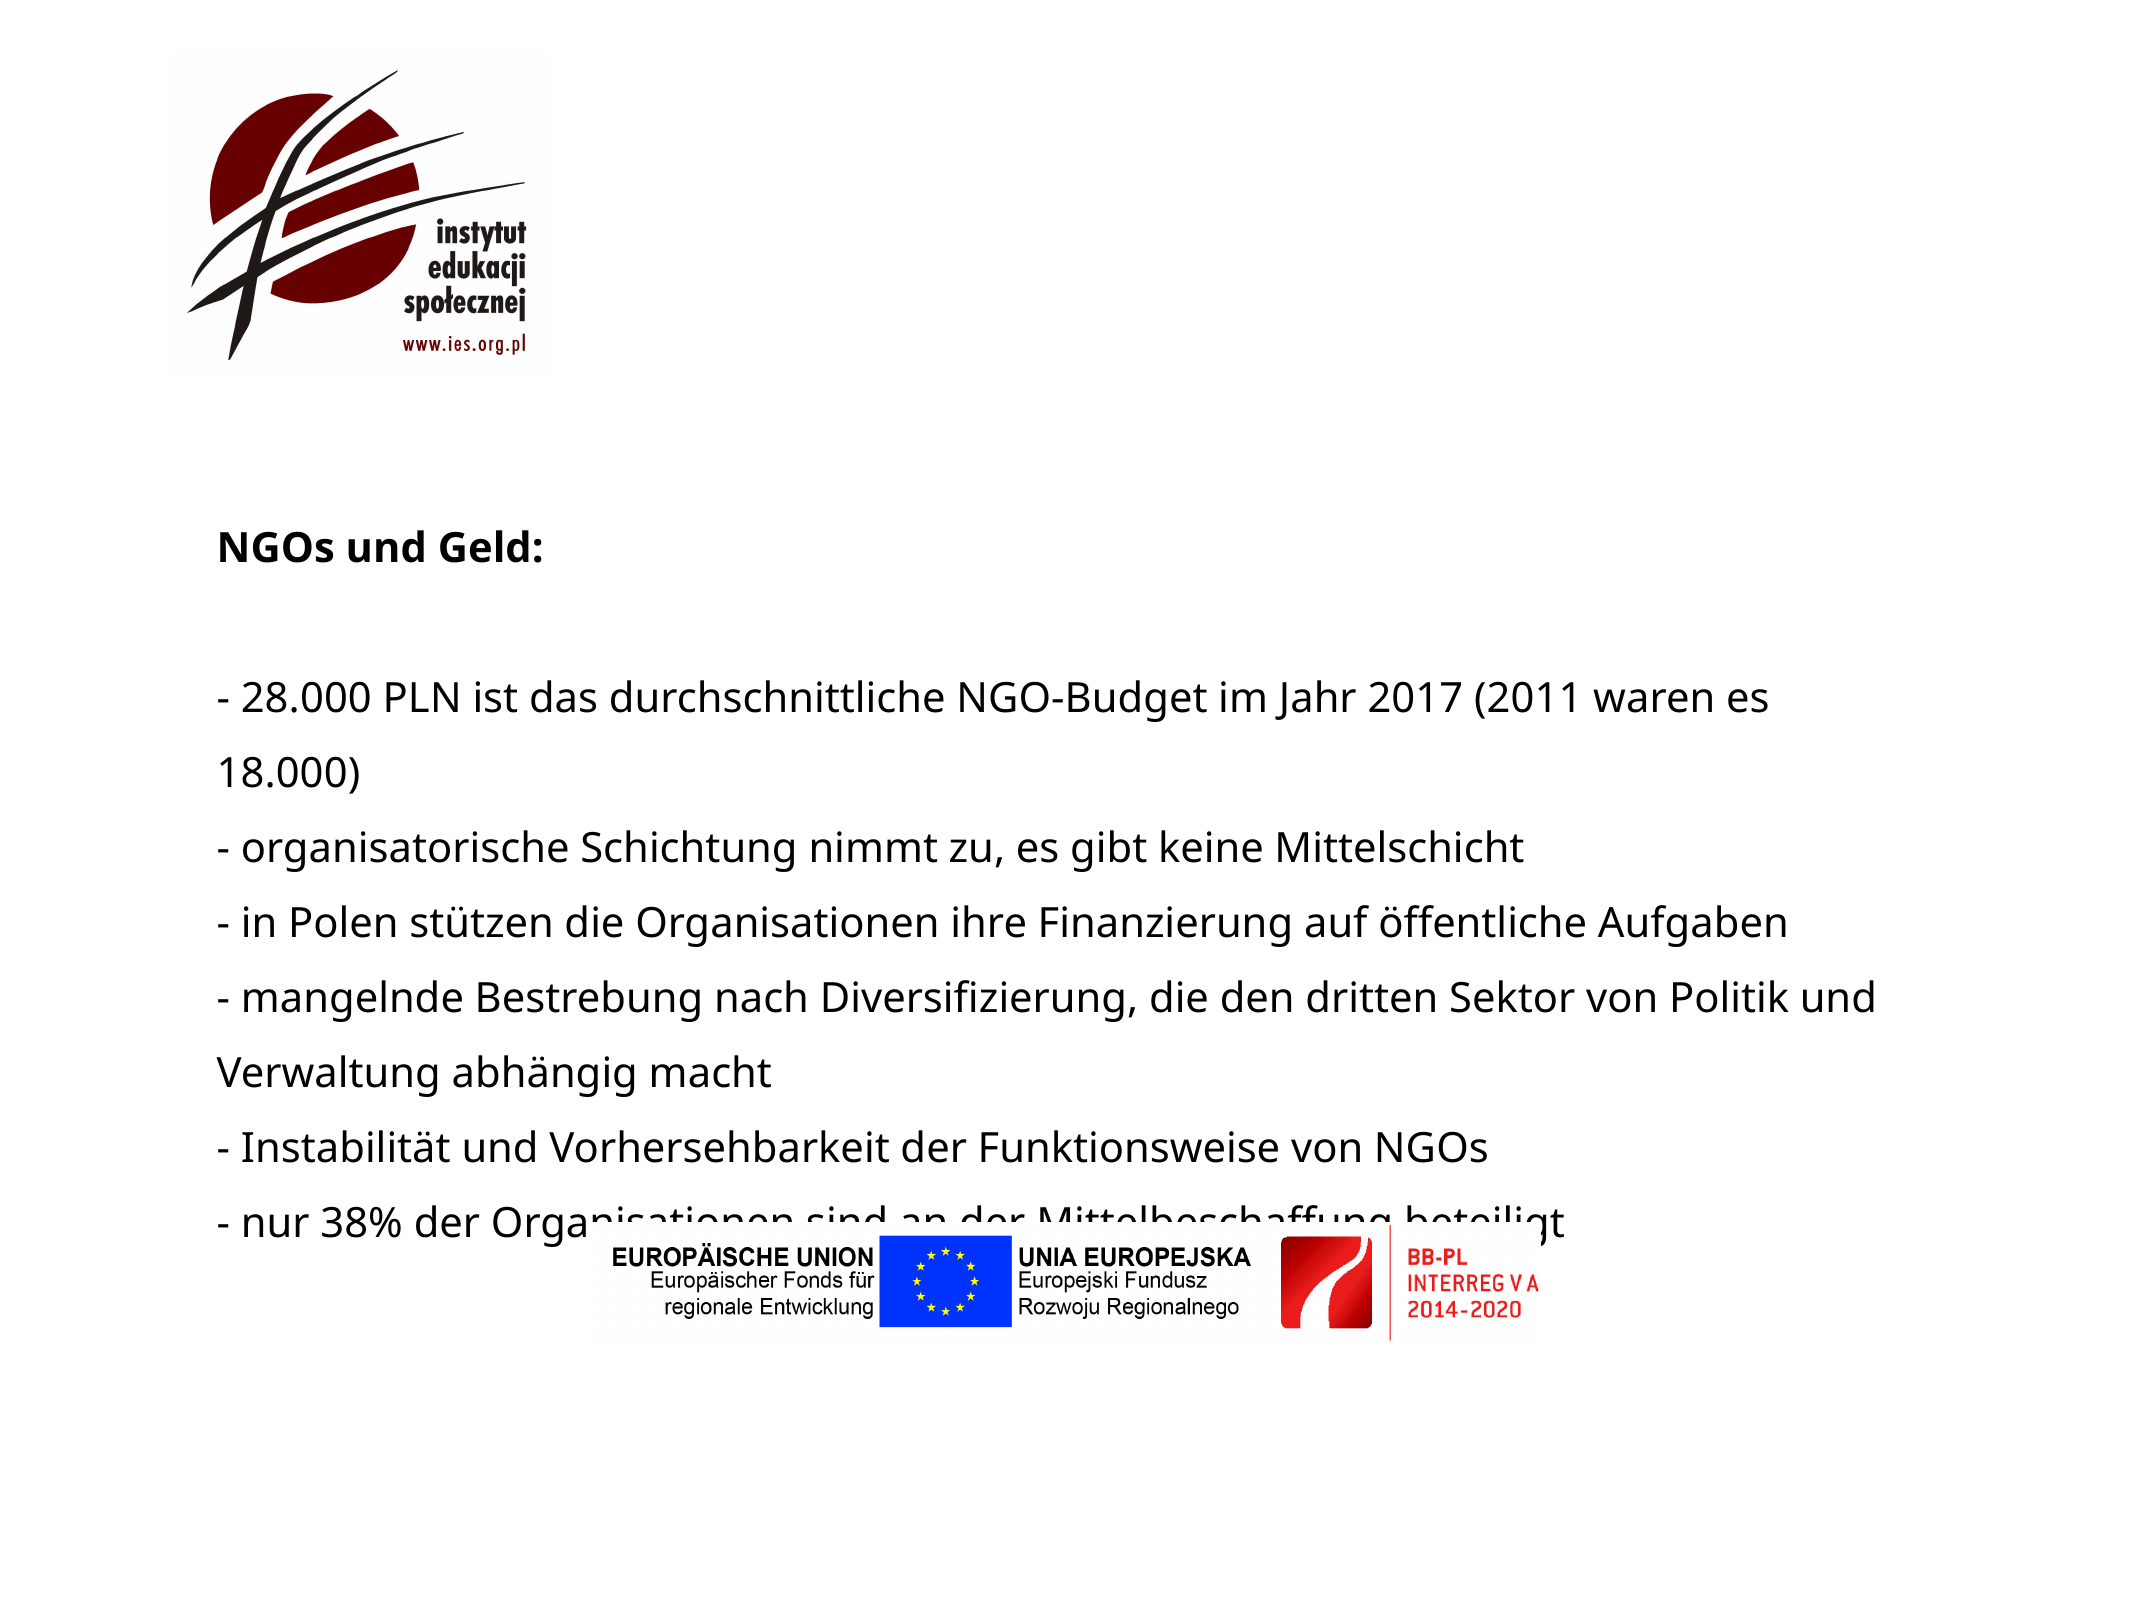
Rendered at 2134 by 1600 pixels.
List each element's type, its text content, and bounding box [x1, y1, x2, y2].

picture [592, 1222, 1542, 1344]
picture [170, 49, 552, 378]
subtitle NGOs und Geld: - 28.000 PLN ist das durchschnittliche NGO-Budget im Jahr 2017 (2011 waren es 18.000) - organisatorische Schichtung nimmt zu, es gibt keine Mittelschicht - in Polen stützen die Organisationen ihre Finanzierung auf öffentliche Aufgaben - mangelnde Bestrebung nach Diversifizierung, die den dritten Sektor von Politik und Verwaltung abhängig macht - Instabilität und Vorhersehbarkeit der Funktionsweise von NGOs - nur 38% der Organisationen sind an der Mittelbeschaffung beteiligt [207, 486, 1926, 1114]
